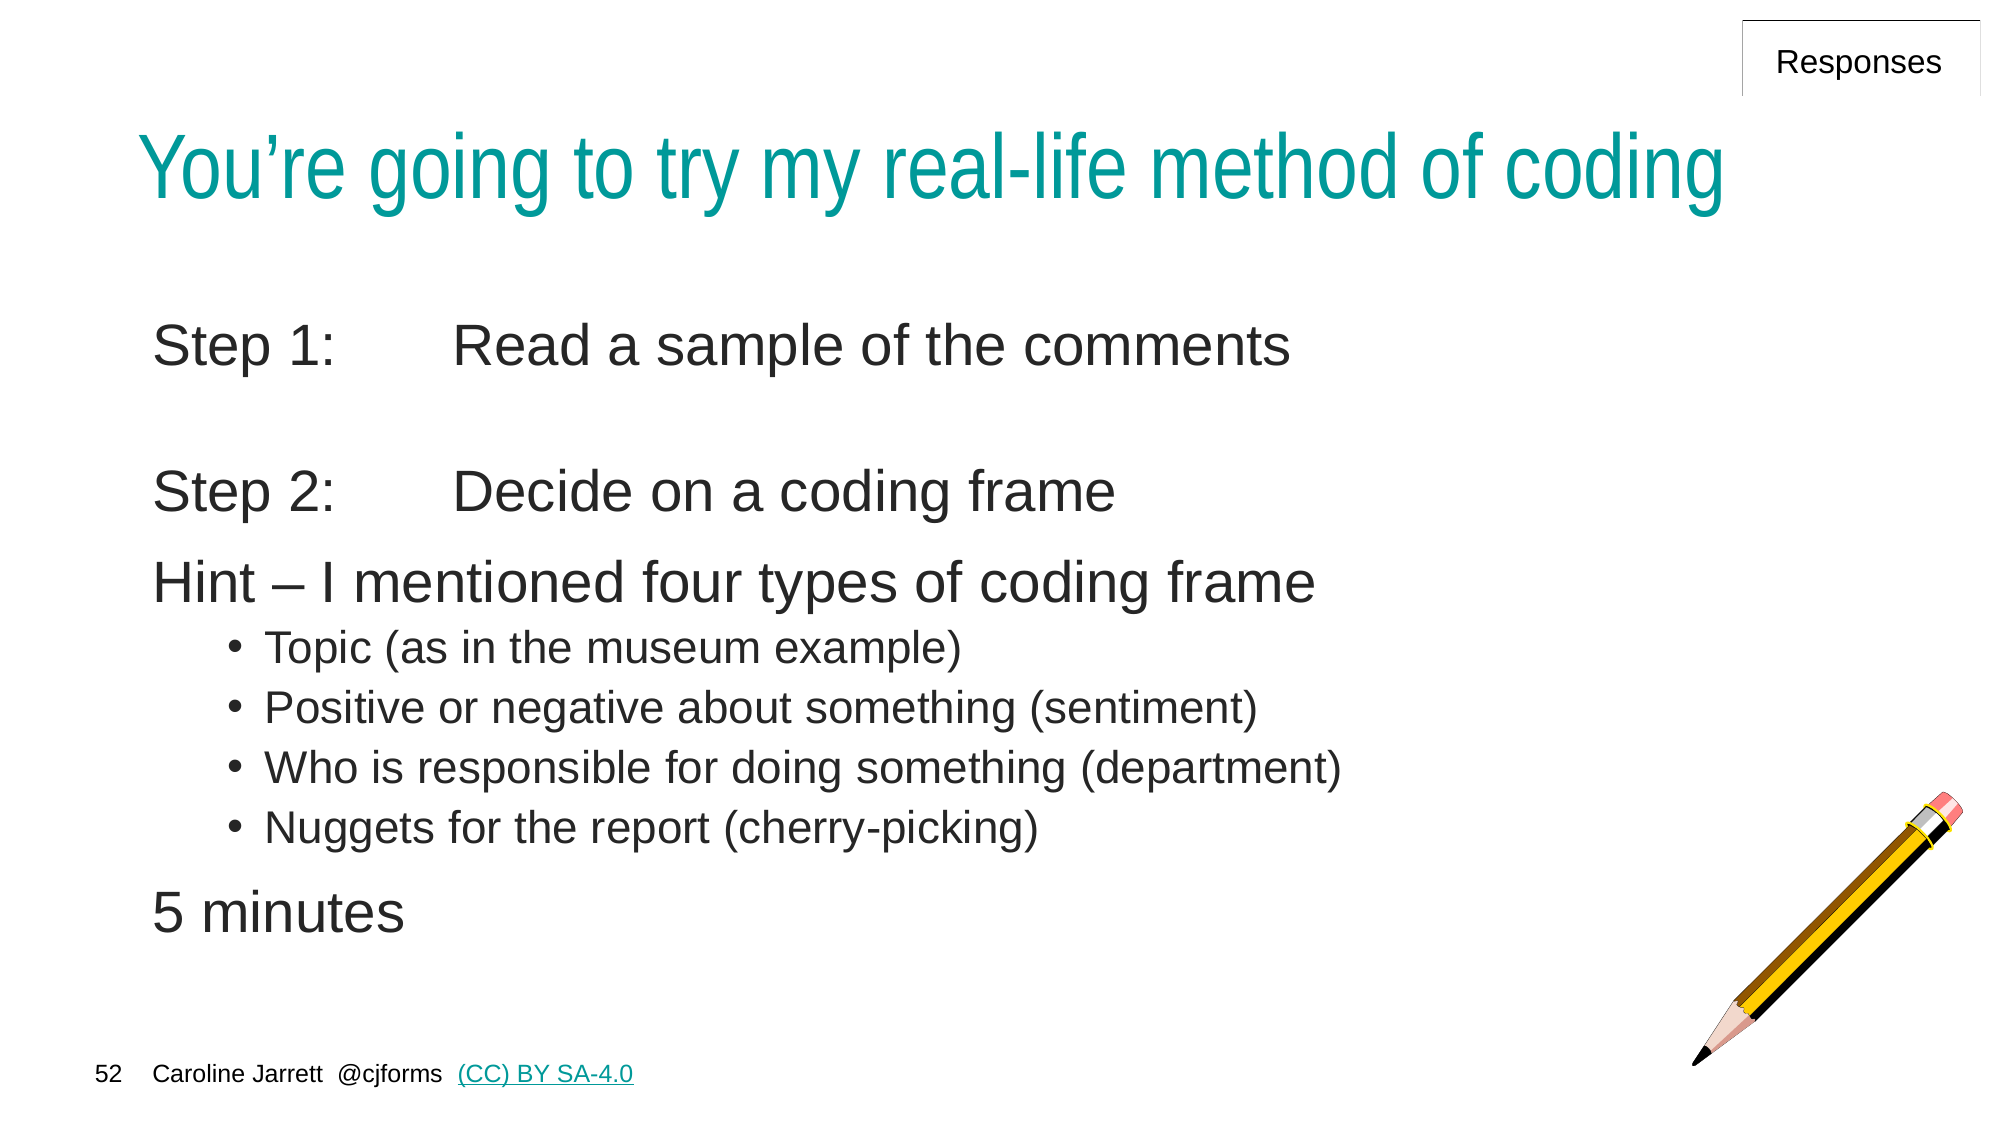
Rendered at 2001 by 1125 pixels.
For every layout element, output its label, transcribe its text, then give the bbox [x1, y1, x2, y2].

list Step 1: Read a sample of the comments Step 2: Decide on a coding frame Hint – I mentioned four types of coding frame Topic (as in the museum example) Positive or negative about something (sentiment) Who is responsible for doing something (department) Nuggets for the report (cherry-picking) 5 minutes [137, 299, 1863, 1014]
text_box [1742, 19, 1981, 96]
picture [1690, 788, 1967, 1068]
title You’re going to try my real-life method of coding [122, 59, 1863, 278]
